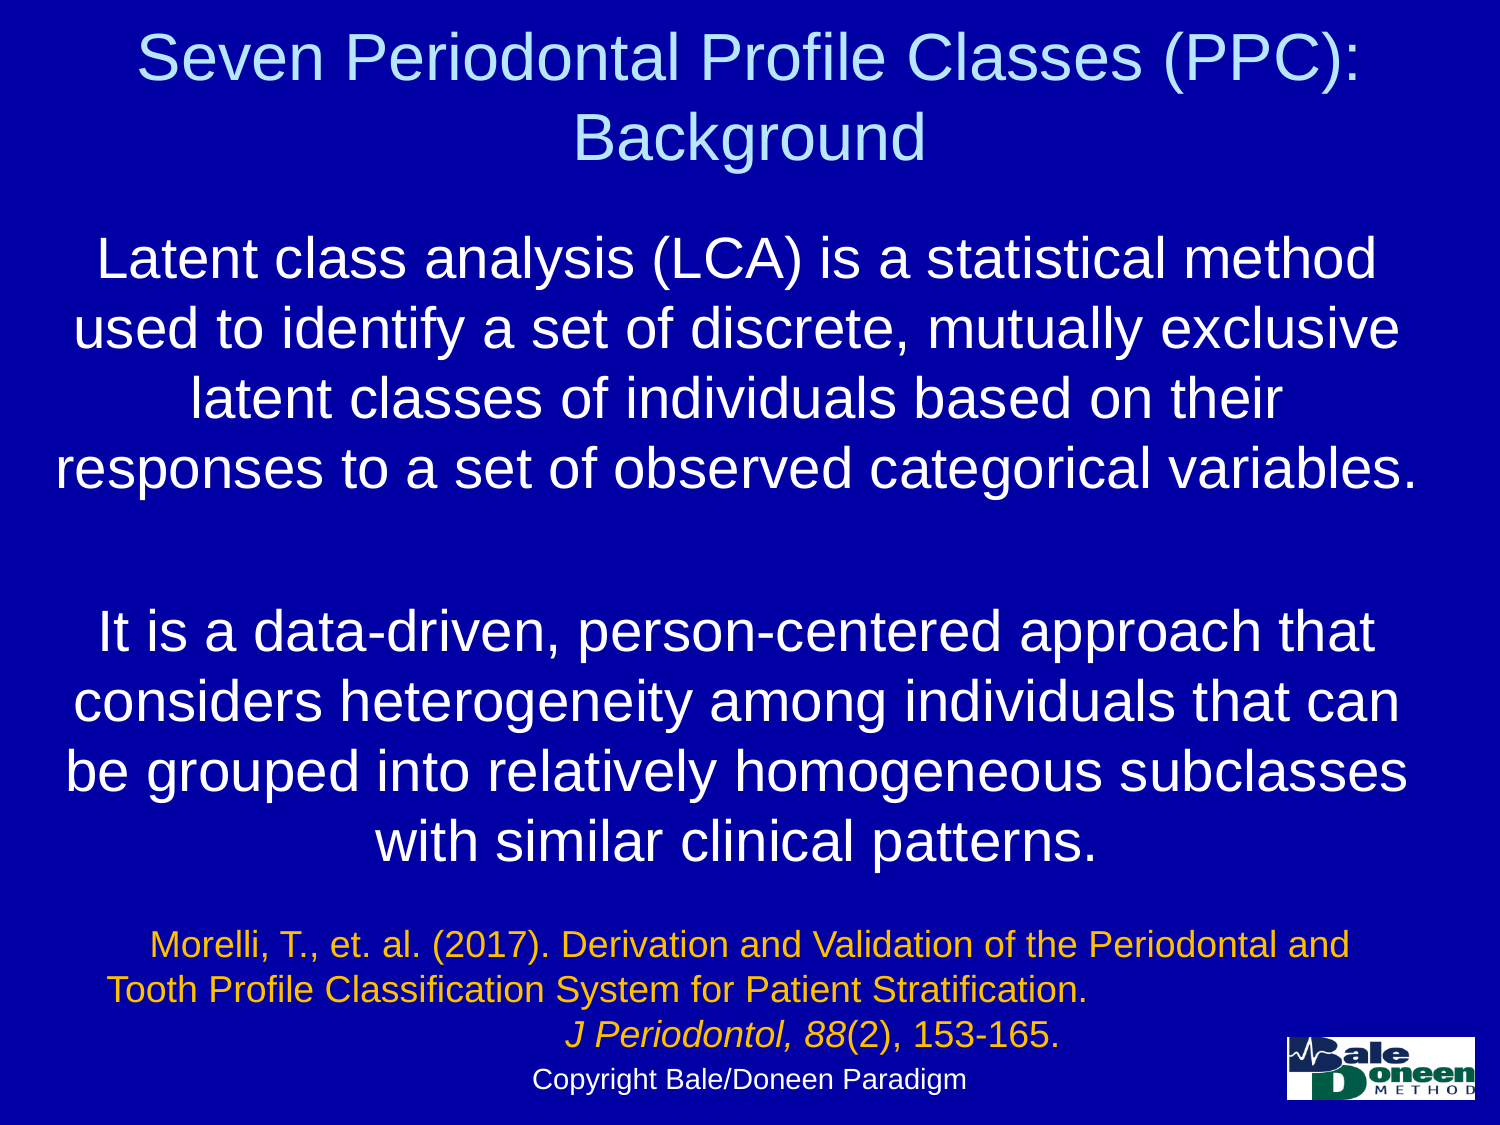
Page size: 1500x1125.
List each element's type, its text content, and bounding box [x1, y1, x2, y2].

title Seven Periodontal Profile Classes (PPC): Background [0, 0, 1500, 188]
picture [1287, 1037, 1475, 1100]
text_box Morelli, T., et. al. (2017). Derivation and Validation of the Periodontal and Tooth Profile Classification System for Patient Stratification. J Periodontol, 88(2), 153-165. [87, 912, 1413, 1063]
list Latent class analysis (LCA) is a statistical method used to identify a set of discrete, mutually exclusive latent classes of individuals based on their responses to a set of observed categorical variables. It is a data-driven, person-centered approach that considers heterogeneity among individuals that can be grouped into relatively homogeneous subclasses with similar clinical patterns. [37, 212, 1439, 863]
footer Copyright Bale/Doneen Paradigm [512, 1063, 988, 1103]
